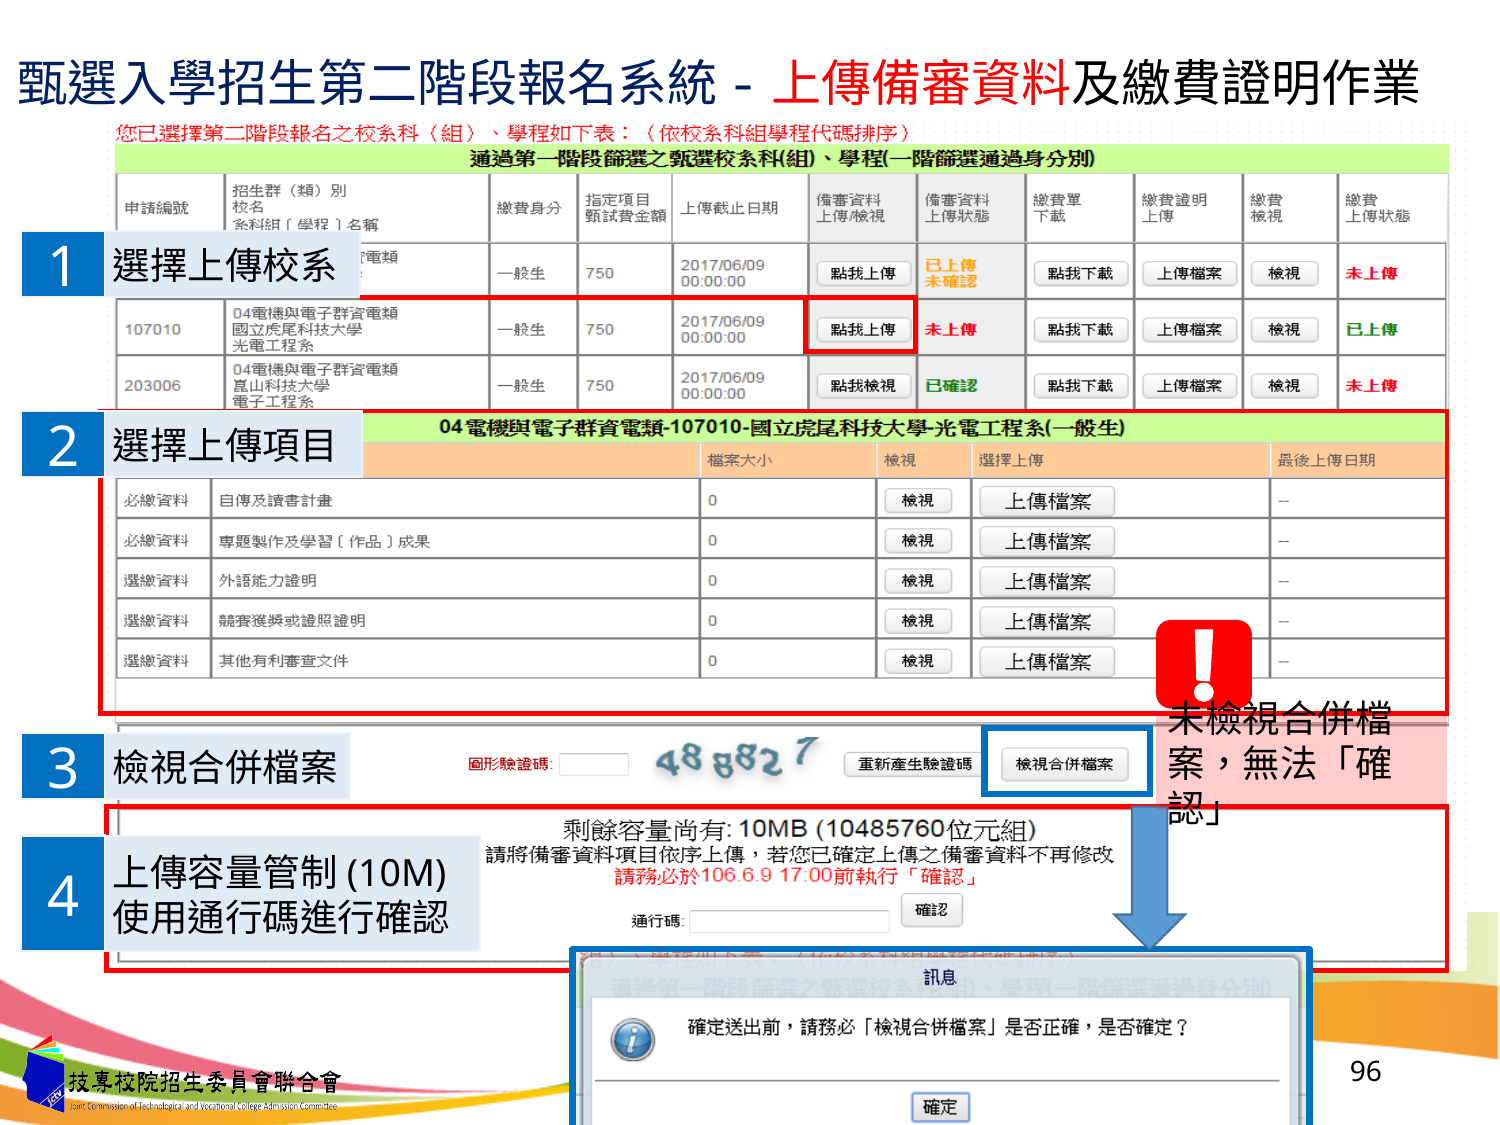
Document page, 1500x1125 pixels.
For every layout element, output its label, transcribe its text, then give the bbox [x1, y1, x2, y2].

text_box 4 [20, 834, 100, 952]
text_box 2 [20, 410, 100, 478]
picture [0, 119, 1500, 1125]
text_box 3 [20, 732, 100, 800]
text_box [1156, 619, 1252, 709]
slide_number 96 [1313, 1042, 1397, 1103]
text_box 甄選入學招生第二階段報名系統-上傳備審資料及繳費證明作業 [5, 38, 1500, 133]
text_box 1 [20, 230, 100, 298]
